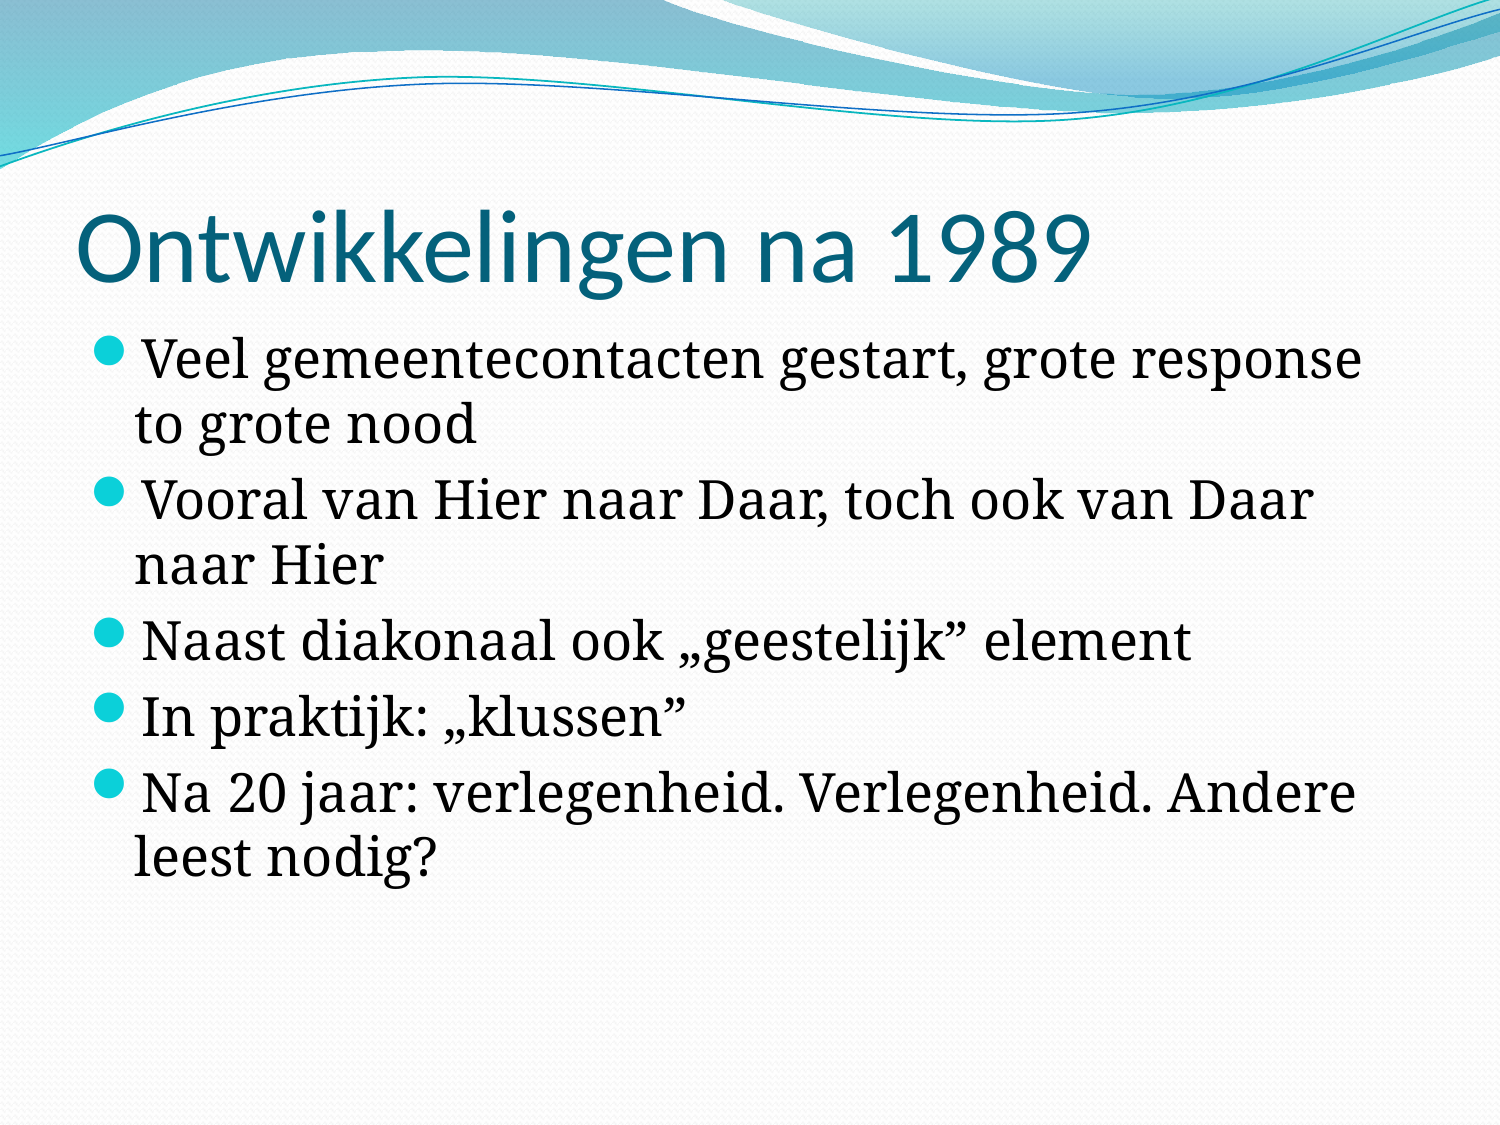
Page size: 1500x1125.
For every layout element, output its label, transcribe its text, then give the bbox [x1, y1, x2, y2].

list Veel gemeentecontacten gestart, grote response to grote nood Vooral van Hier naar Daar, toch ook van Daar naar Hier Naast diakonaal ook „geestelijk” element In praktijk: „klussen” Na 20 jaar: verlegenheid. Verlegenheid. Andere leest nodig? [75, 317, 1425, 1038]
title Ontwikkelingen na 1989 [75, 115, 1425, 303]
